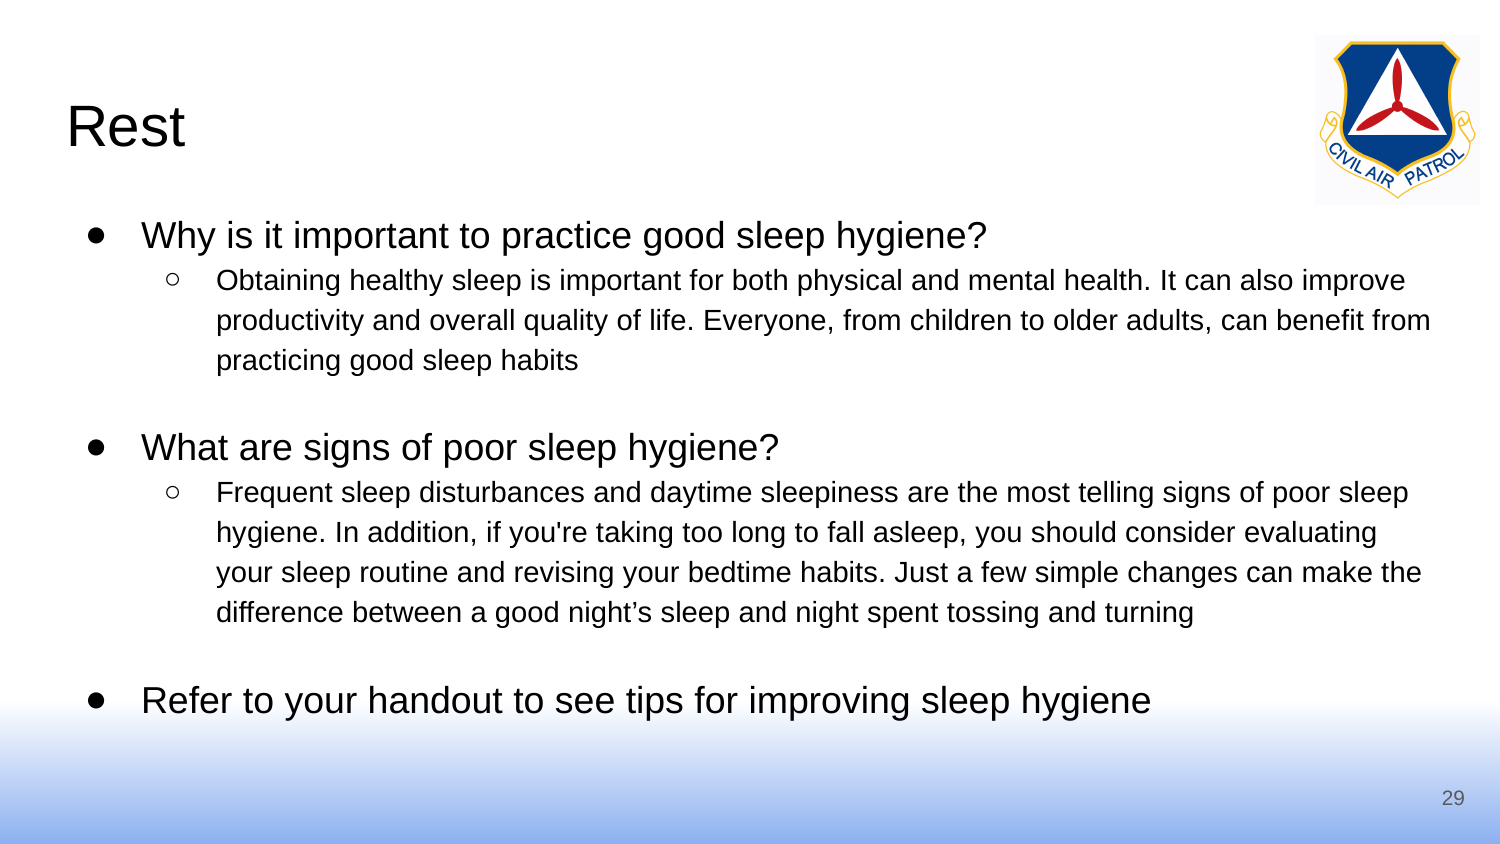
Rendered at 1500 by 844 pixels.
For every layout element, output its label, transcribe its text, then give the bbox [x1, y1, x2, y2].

title Rest [51, 72, 1449, 167]
list Why is it important to practice good sleep hygiene? Obtaining healthy sleep is important for both physical and mental health. It can also improve productivity and overall quality of life. Everyone, from children to older adults, can benefit from practicing good sleep habits What are signs of poor sleep hygiene? Frequent sleep disturbances and daytime sleepiness are the most telling signs of poor sleep hygiene. In addition, if you're taking too long to fall asleep, you should consider evaluating your sleep routine and revising your bedtime habits. Just a few simple changes can make the difference between a good night’s sleep and night spent tossing and turning Refer to your handout to see tips for improving sleep hygiene [51, 189, 1449, 750]
picture [1315, 35, 1480, 205]
slide_number 29 [1389, 764, 1480, 830]
